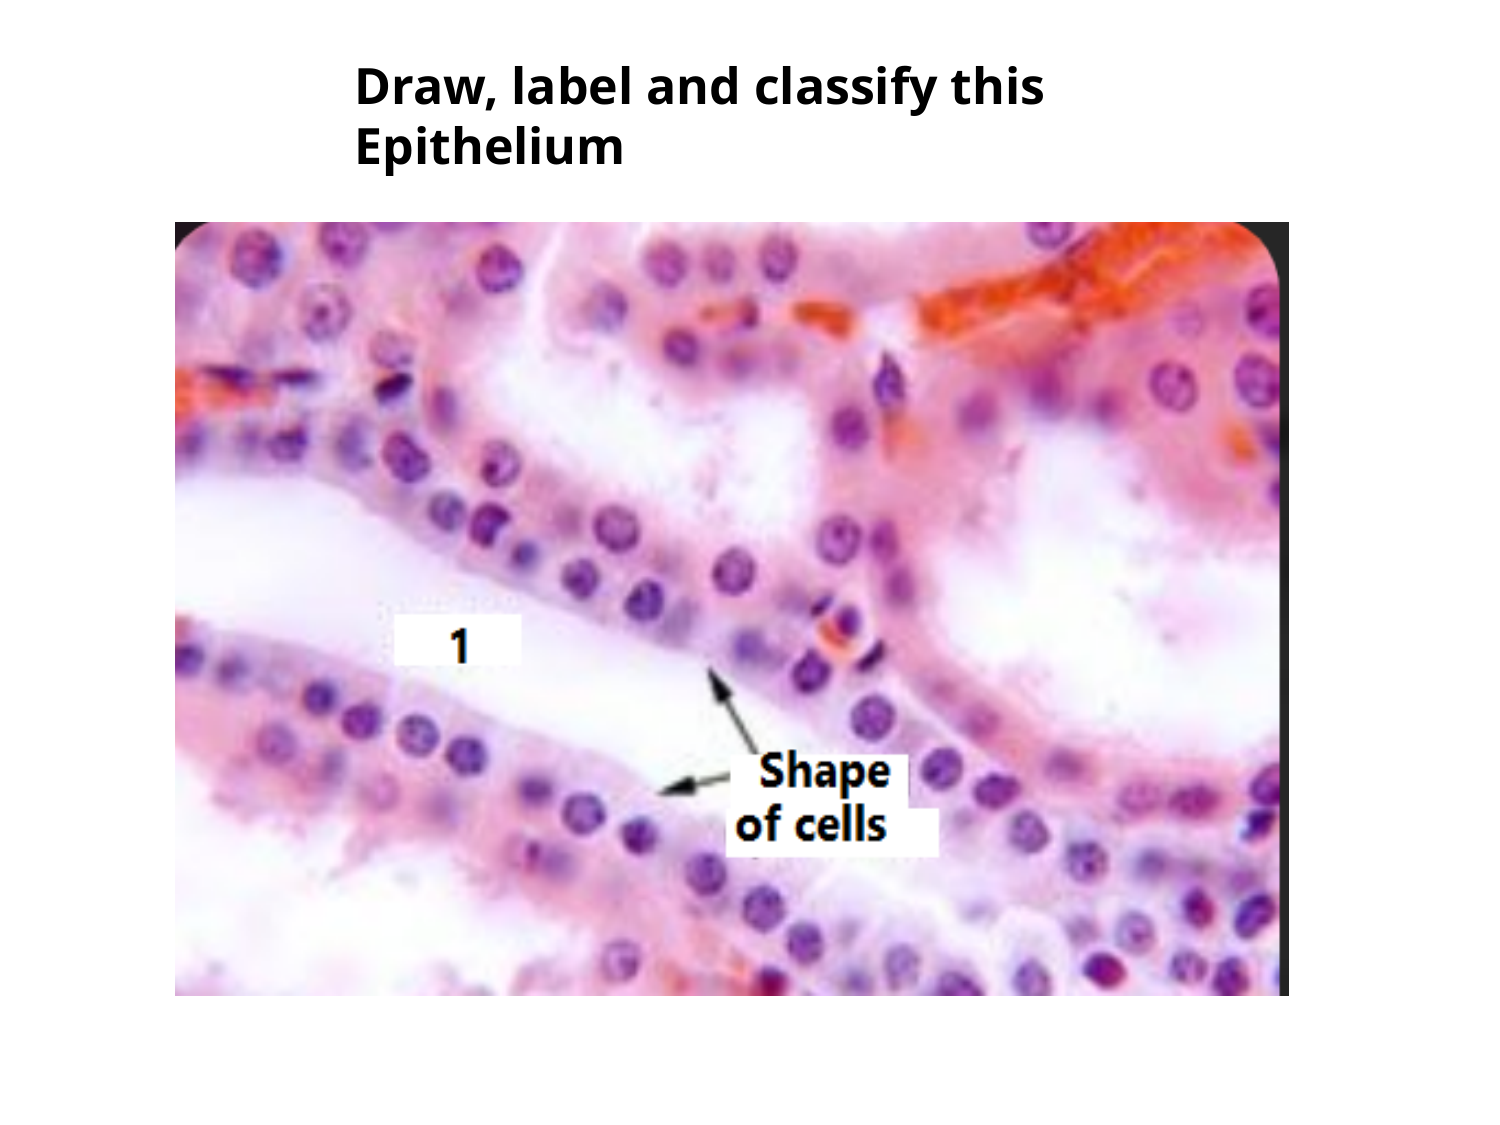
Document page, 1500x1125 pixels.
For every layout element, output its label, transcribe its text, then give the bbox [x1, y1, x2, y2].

text_box Draw, label and classify this Epithelium [339, 46, 1231, 182]
picture [175, 222, 1290, 997]
